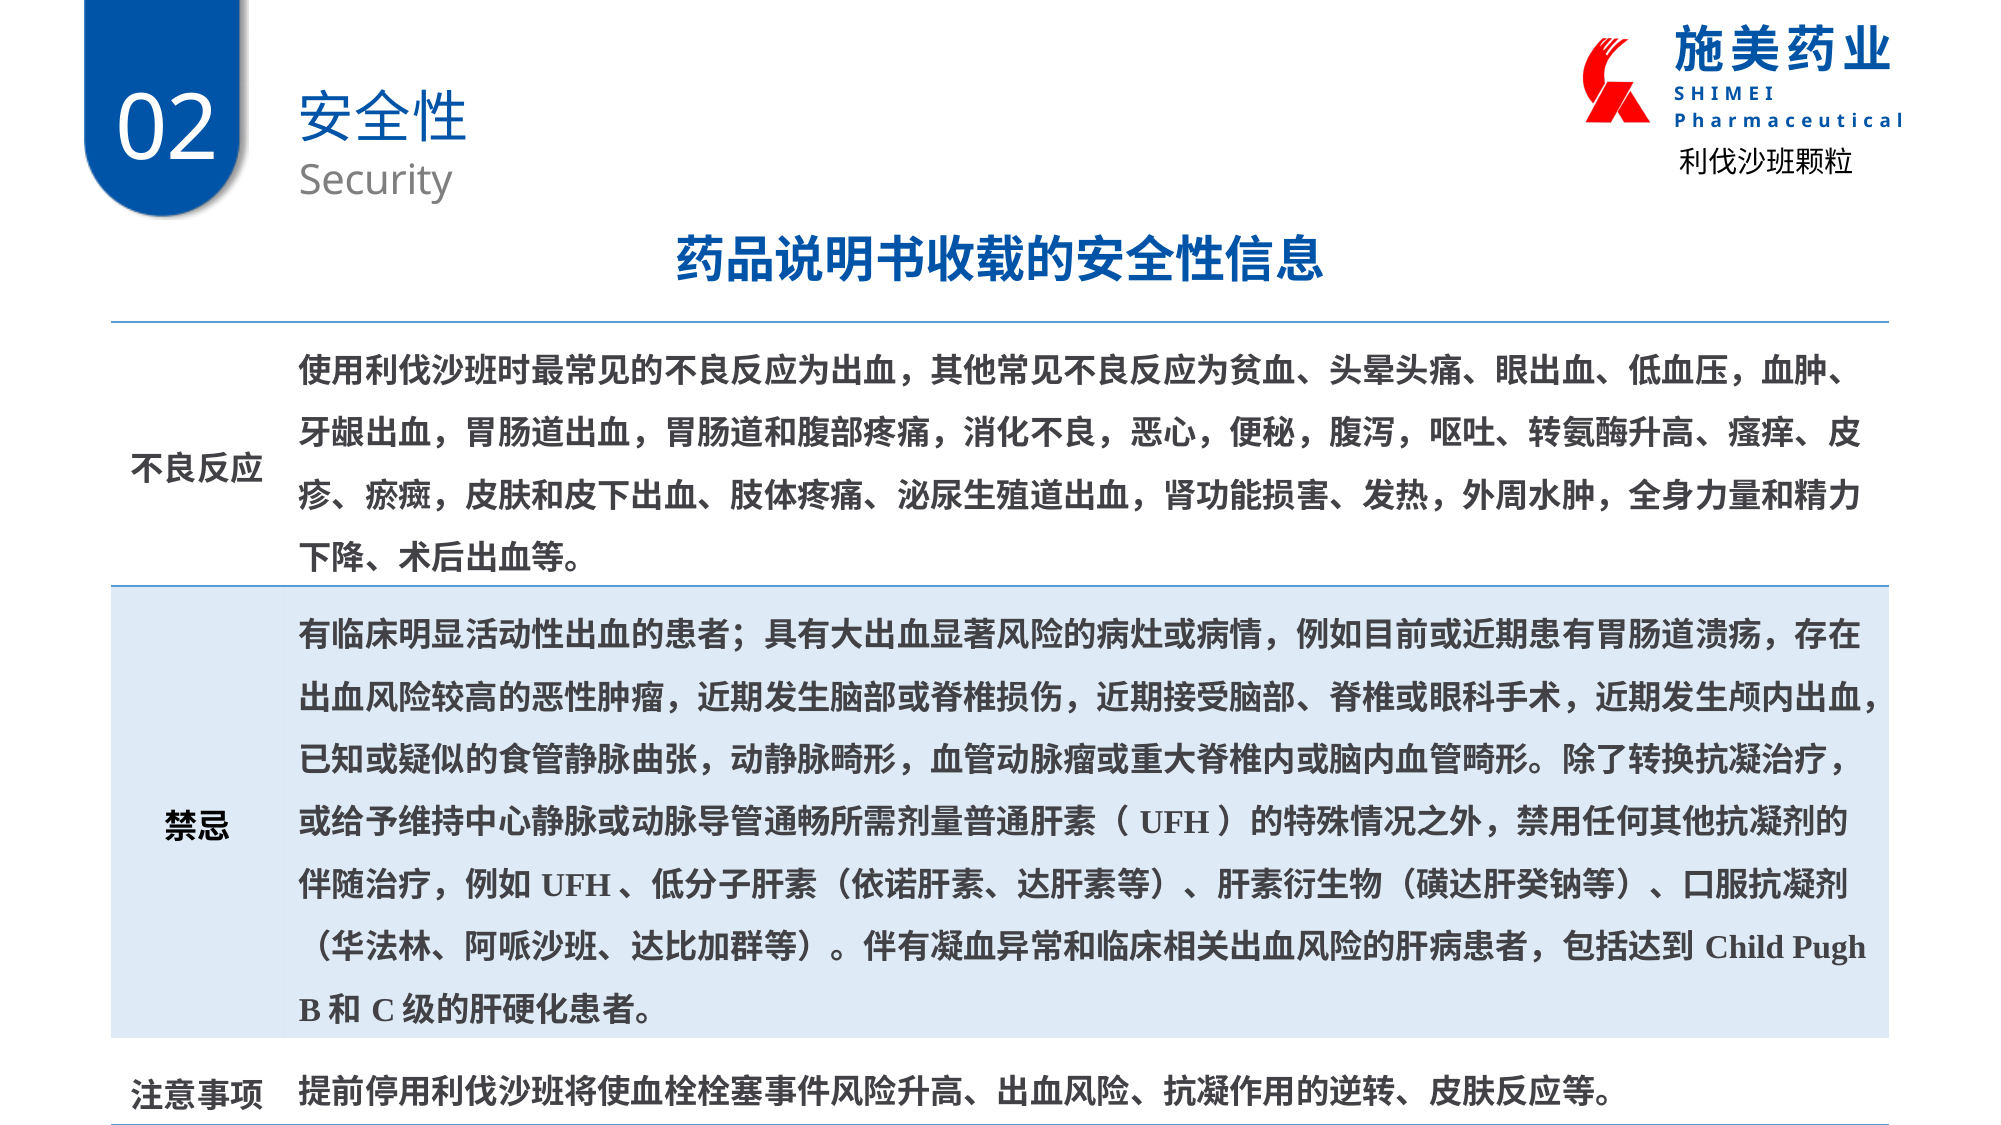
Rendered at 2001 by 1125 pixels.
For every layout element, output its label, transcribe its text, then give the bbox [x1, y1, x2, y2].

text_box 安全性 Security [295, 77, 473, 205]
table_cell 禁忌 [111, 587, 284, 1038]
table_header 使用利伐沙班时最常见的不良反应为出血，其他常见不良反应为贫血、头晕头痛、眼出血、低血压，血肿、牙龈出血，胃肠道出血，胃肠道和腹部疼痛，消化不良，恶心，便秘，腹泻，呕吐、转氨酶升高、瘙痒、皮疹、瘀癍，皮肤和皮下出血、肢体疼痛、泌尿生殖道出血，肾功能损害、发热，外周水肿，全身力量和精力下降、术后出血等。 [284, 323, 1889, 585]
text_box 药品说明书收载的安全性信息 [333, 238, 1667, 300]
table_cell 有临床明显活动性出血的患者；具有大出血显著风险的病灶或病情，例如目前或近期患有胃肠道溃疡，存在出血风险较高的恶性肿瘤，近期发生脑部或脊椎损伤，近期接受脑部、脊椎或眼科手术，近期发生颅内出血，已知或疑似的食管静脉曲张，动静脉畸形，血管动脉瘤或重大脊椎内或脑内血管畸形。除了转换抗凝治疗，或给予维持中心静脉或动脉导管通畅所需剂量普通肝素（UFH）的特殊情况之外，禁用任何其他抗凝剂的伴随治疗，例如UFH、低分子肝素（依诺肝素、达肝素等）、肝素衍生物（磺达肝癸钠等）、口服抗凝剂（华法林、阿哌沙班、达比加群等）。伴有凝血异常和临床相关出血风险的肝病患者，包括达到Child Pugh B和C级的肝硬化患者。 [284, 587, 1889, 1038]
table_header 不良反应 [111, 323, 284, 585]
table_cell 注意事项 [111, 1038, 284, 1124]
picture [1564, 31, 1660, 125]
text_box 利伐沙班颗粒 [1677, 142, 1939, 186]
table_cell 提前停用利伐沙班将使血栓栓塞事件风险升高、出血风险、抗凝作用的逆转、皮肤反应等。 [284, 1038, 1889, 1124]
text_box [84, 0, 249, 220]
